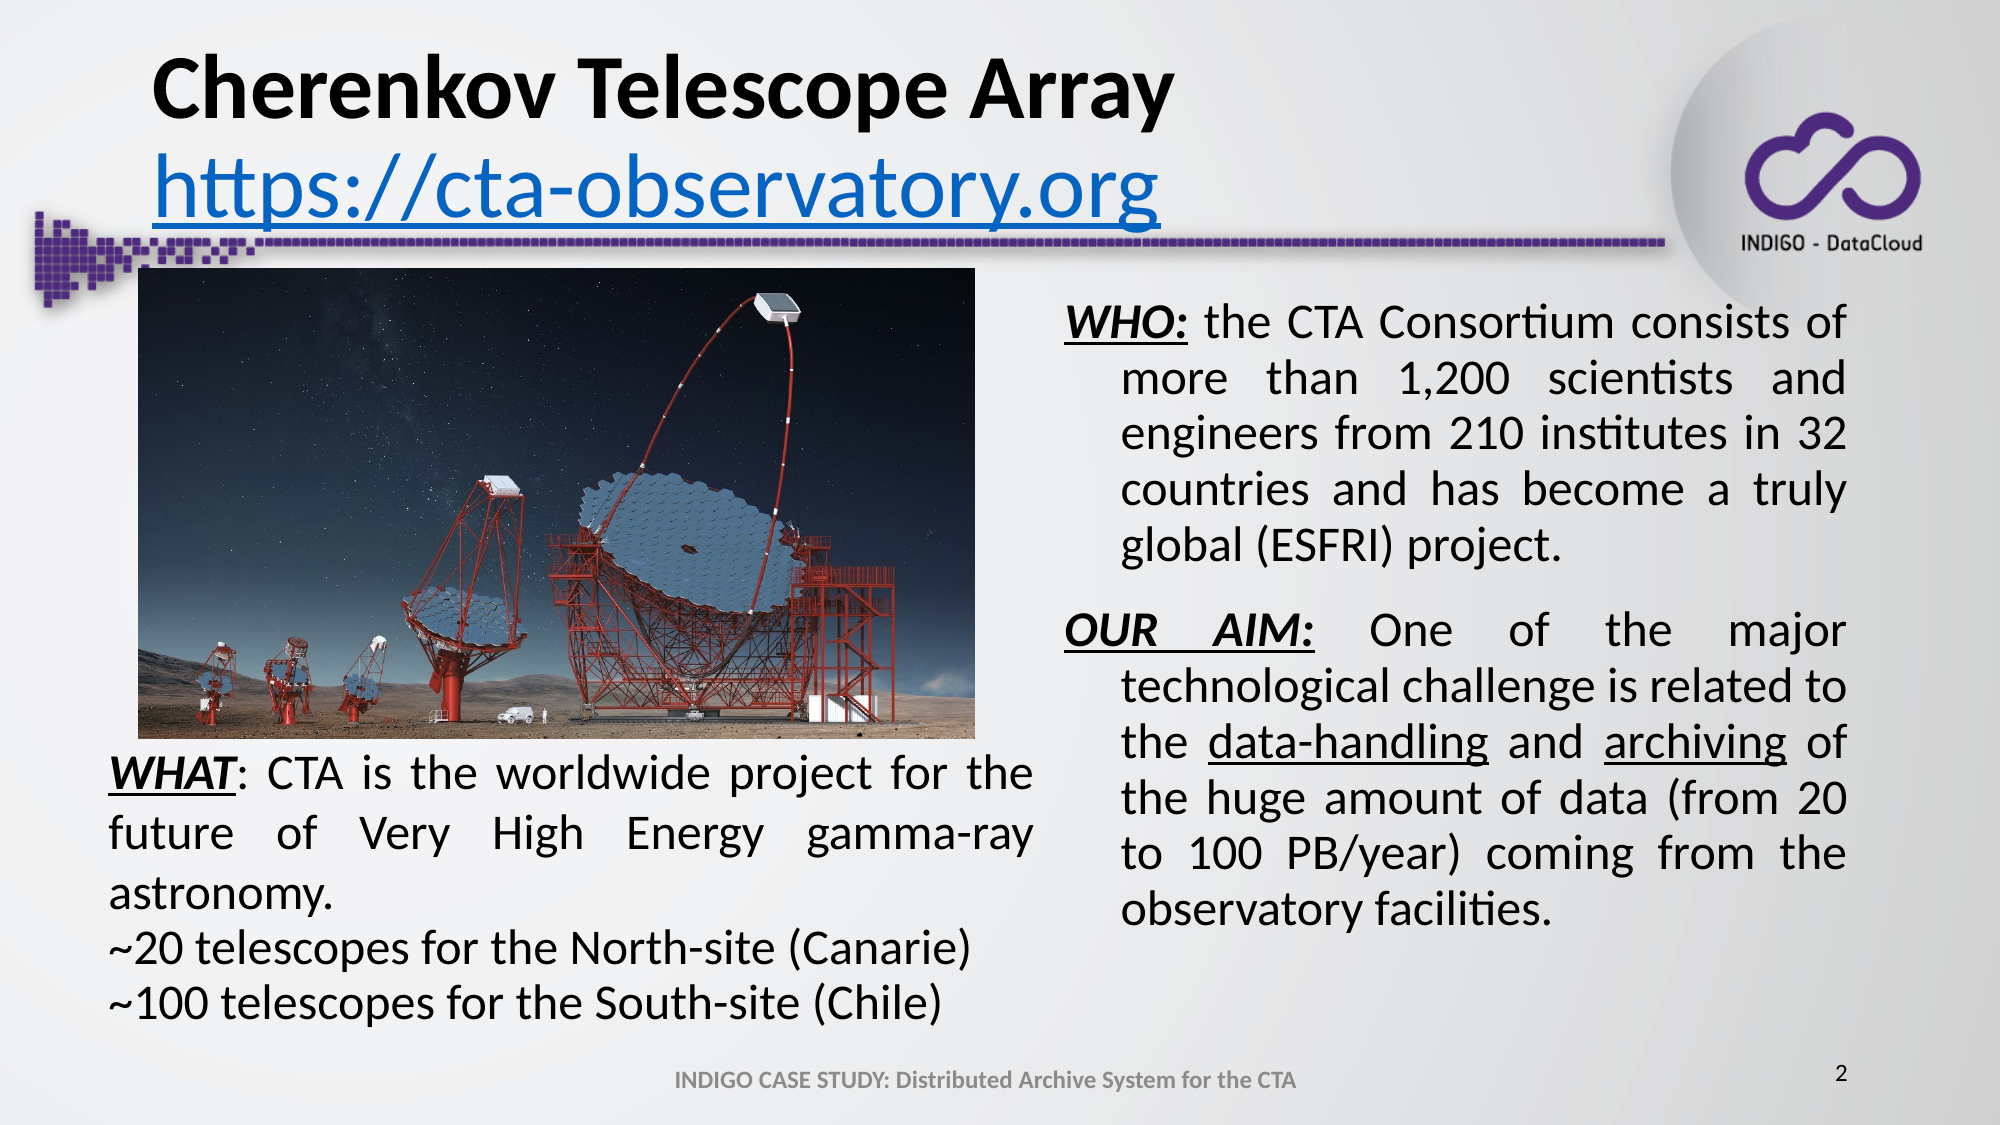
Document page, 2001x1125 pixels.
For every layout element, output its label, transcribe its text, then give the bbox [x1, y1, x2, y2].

slide_number 2 [1702, 1041, 1863, 1102]
text_box WHAT: CTA is the worldwide project for the future of Very High Energy gamma-ray astronomy. ~20 telescopes for the North-site (Canarie) ~100 telescopes for the South-site (Chile) [93, 732, 1050, 1039]
title Cherenkov Telescope Array https://cta-observatory.org [137, 29, 1754, 247]
footer INDIGO CASE STUDY: Distributed Archive System for the CTA [493, 1048, 1479, 1109]
picture [0, 0, 2000, 1125]
text_box WHO: the CTA Consortium consists of more than 1,200 scientists and engineers from 210 institutes in 32 countries and has become a truly global (ESFRI) project. OUR AIM: One of the major technological challenge is related to the data-handling and archiving of the huge amount of data (from 20 to 100 PB/year) coming from the observatory facilities.​​ [1049, 286, 1863, 1015]
